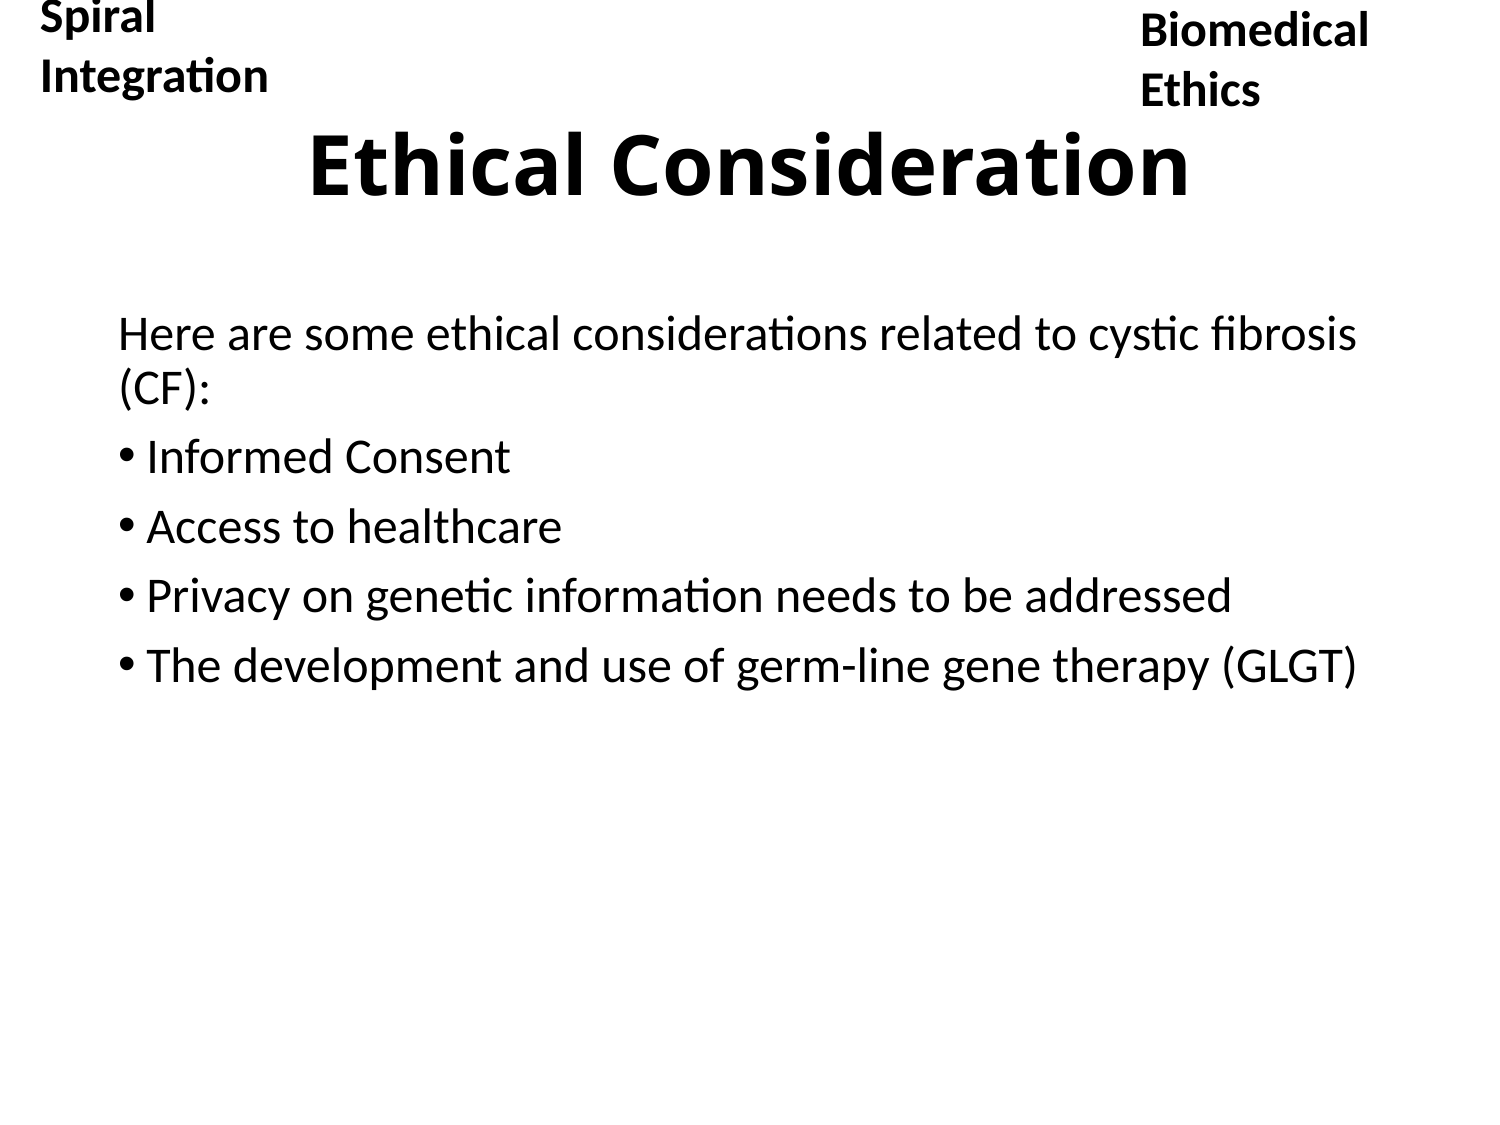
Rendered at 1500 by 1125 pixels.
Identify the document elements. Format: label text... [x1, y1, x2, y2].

title Ethical Consideration [103, 59, 1397, 278]
footer Biomedical Ethics [1125, 12, 1488, 100]
text_box Spiral Integration [24, 12, 388, 73]
list Here are some ethical considerations related to cystic fibrosis (CF): Informed Consent Access to healthcare Privacy on genetic information needs to be addressed The development and use of germ-line gene therapy (GLGT) [103, 299, 1397, 1014]
